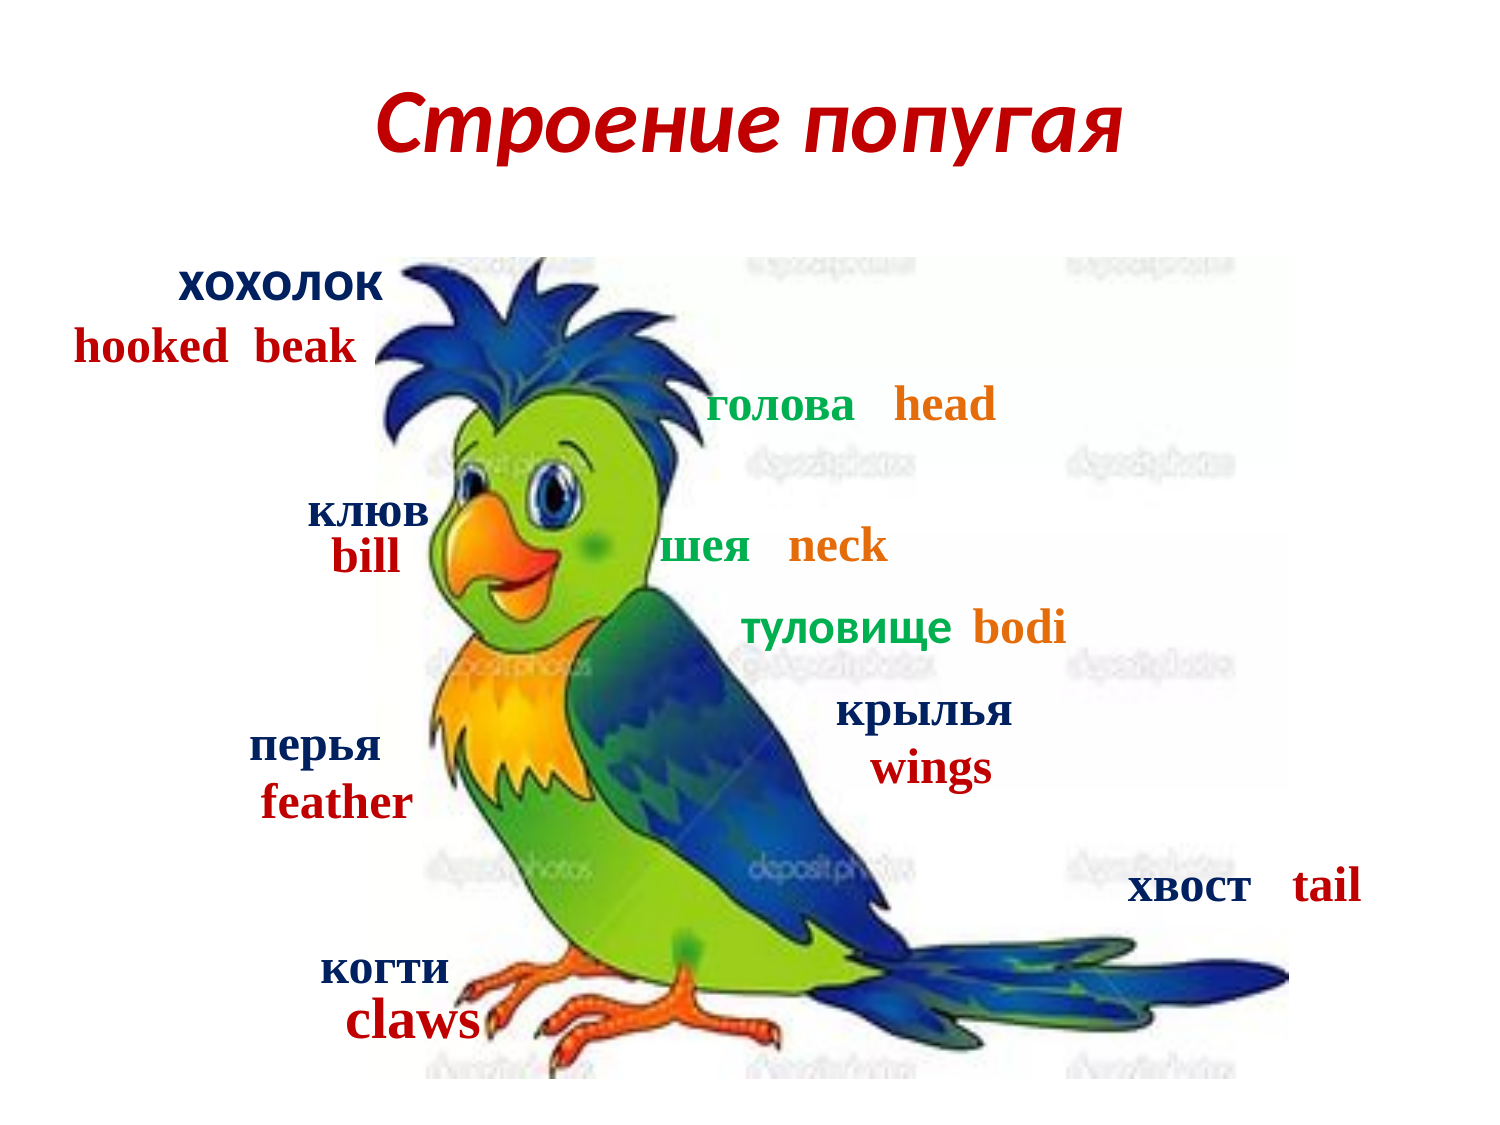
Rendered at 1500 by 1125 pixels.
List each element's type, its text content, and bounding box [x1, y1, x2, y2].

text_box tail [1293, 843, 1391, 964]
text_box перья [234, 703, 369, 778]
text_box когти [305, 925, 369, 1001]
text_box хохолок [163, 234, 434, 304]
text_box feather [246, 761, 369, 837]
title Строение попугая [75, 45, 1425, 188]
text_box claws [316, 1001, 369, 1058]
text_box hooked beak [58, 304, 369, 425]
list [374, 257, 1290, 1079]
text_box клюв [292, 468, 369, 544]
text_box bill [316, 515, 369, 636]
